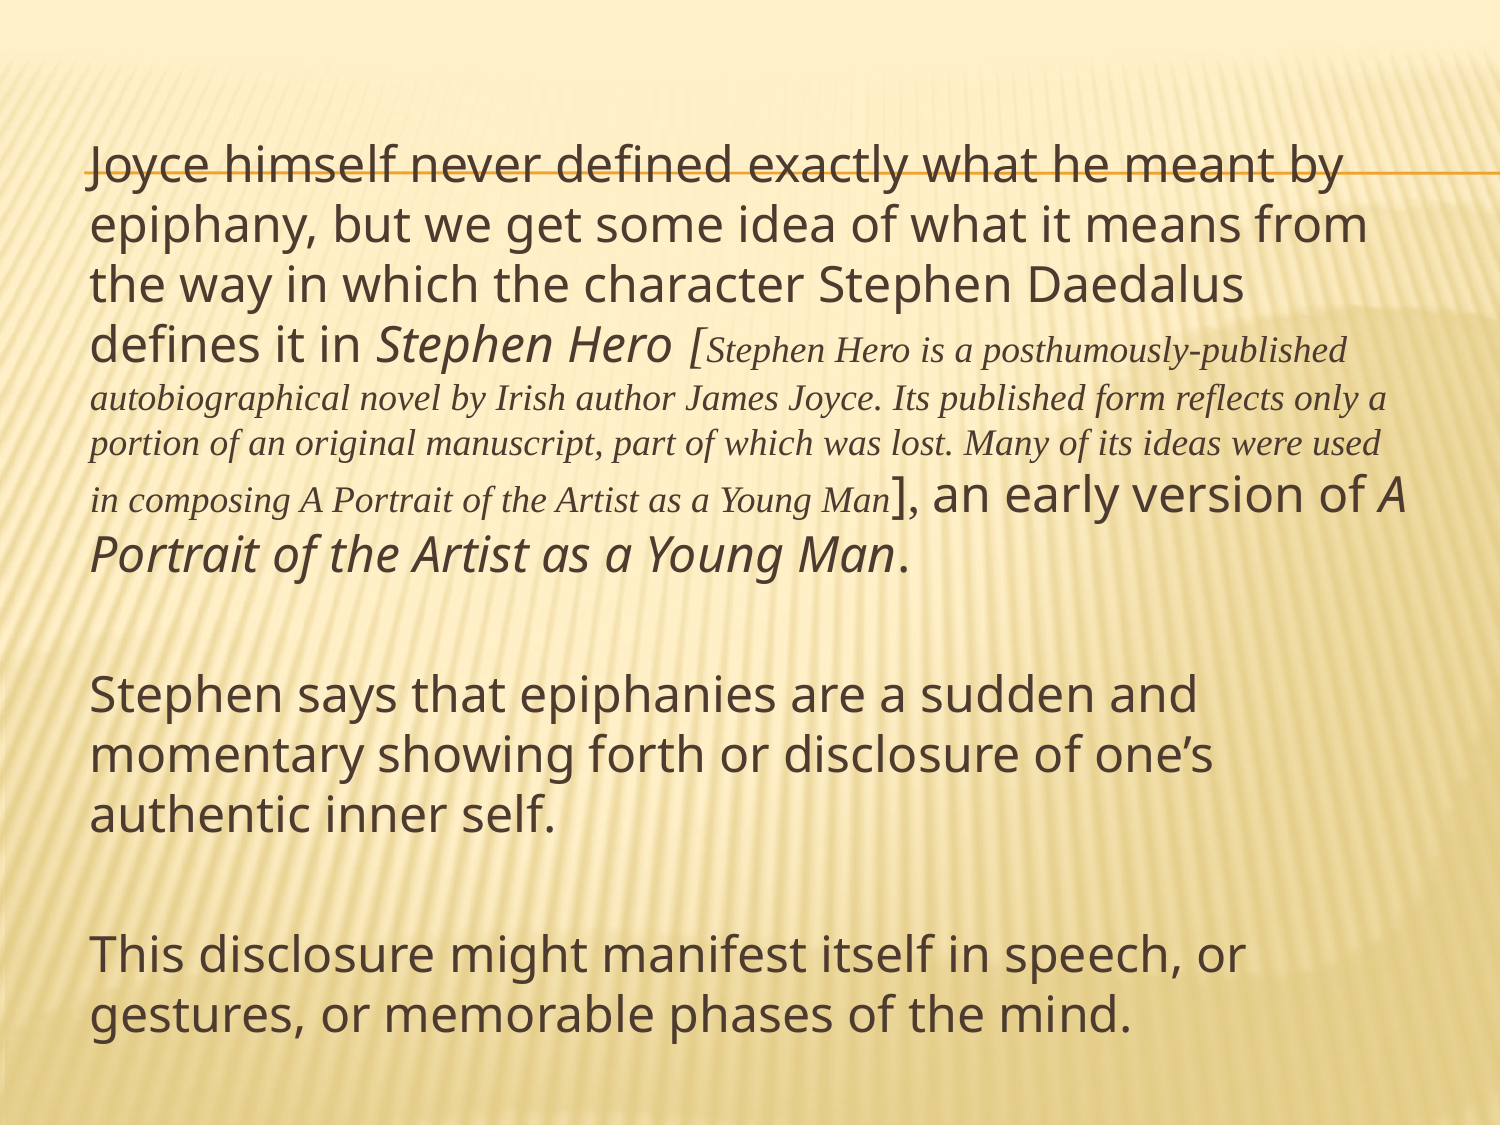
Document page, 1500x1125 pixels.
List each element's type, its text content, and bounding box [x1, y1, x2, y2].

list Joyce himself never defined exactly what he meant by epiphany, but we get some idea of what it means from the way in which the character Stephen Daedalus defines it in Stephen Hero [Stephen Hero is a posthumously-published autobiographical novel by Irish author James Joyce. Its published form reflects only a portion of an original manuscript, part of which was lost. Many of its ideas were used in composing A Portrait of the Artist as a Young Man], an early version of A Portrait of the Artist as a Young Man. Stephen says that epiphanies are a sudden and momentary showing forth or disclosure of one’s authentic inner self. This disclosure might manifest itself in speech, or gestures, or memorable phases of the mind. [75, 125, 1425, 1063]
